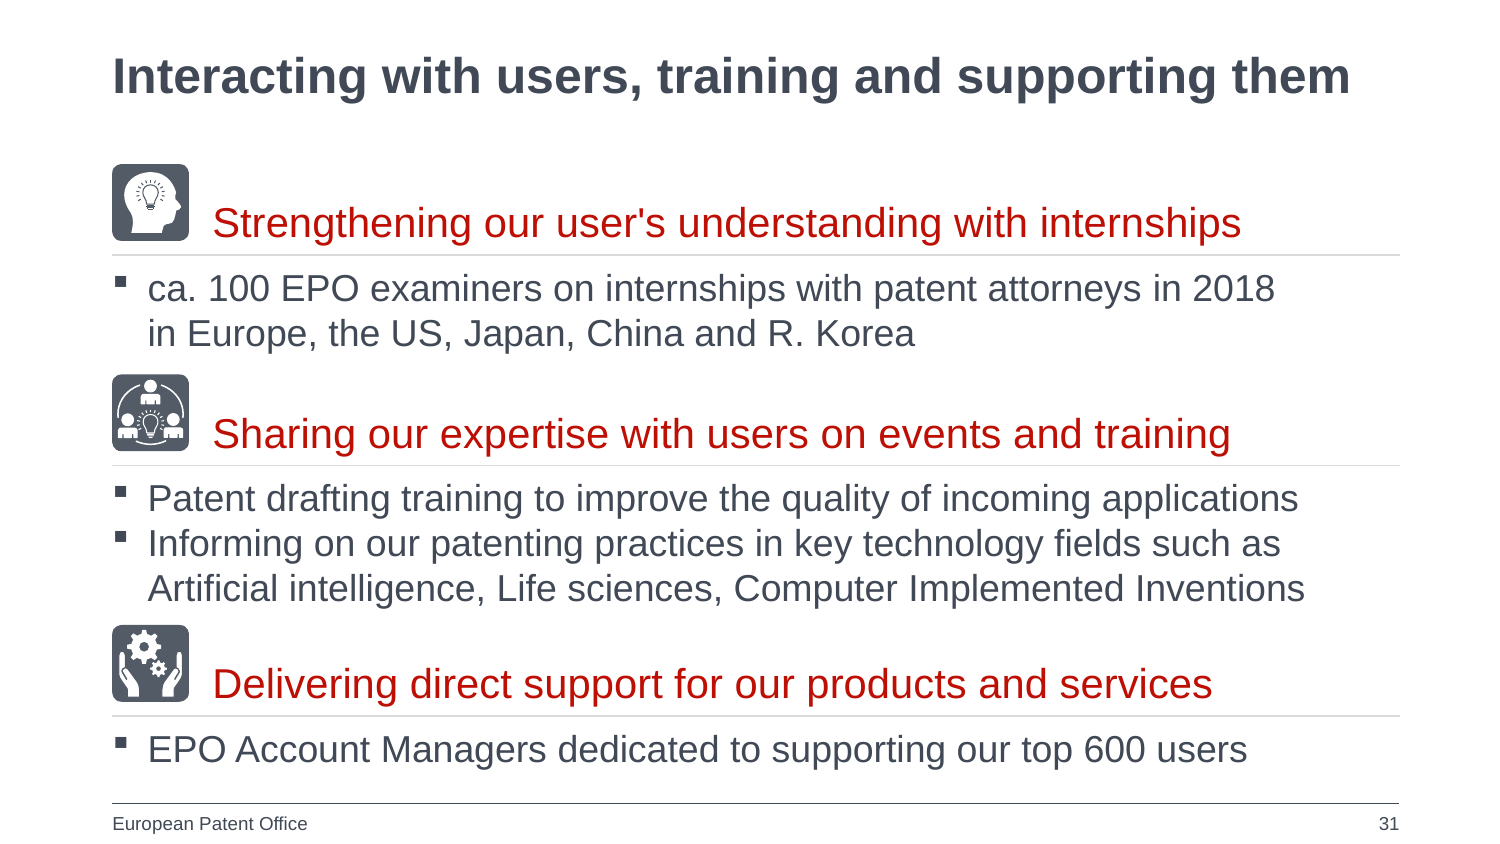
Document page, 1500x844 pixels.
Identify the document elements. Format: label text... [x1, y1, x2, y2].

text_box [111, 163, 190, 242]
text_box EPO Account Managers dedicated to supporting our top 600 users [112, 722, 1400, 776]
text_box Sharing our expertise with users on events and training [112, 406, 1400, 465]
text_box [111, 624, 190, 702]
list Interacting with users, training and supporting them [112, 43, 1400, 111]
text_box Strengthening our user's understanding with internships [112, 196, 1400, 254]
text_box ca. 100 EPO examiners on internships with patent attorneys in 2018 in Europe, the US, Japan, China and R. Korea [112, 261, 1400, 354]
text_box Delivering direct support for our products and services [112, 657, 1400, 715]
text_box Patent drafting training to improve the quality of incoming applications Informing on our patenting practices in key technology fields such as Artificial intelligence, Life sciences, Computer Implemented Inventions [112, 471, 1400, 616]
slide_number 31 [1304, 811, 1400, 840]
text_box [111, 374, 190, 452]
